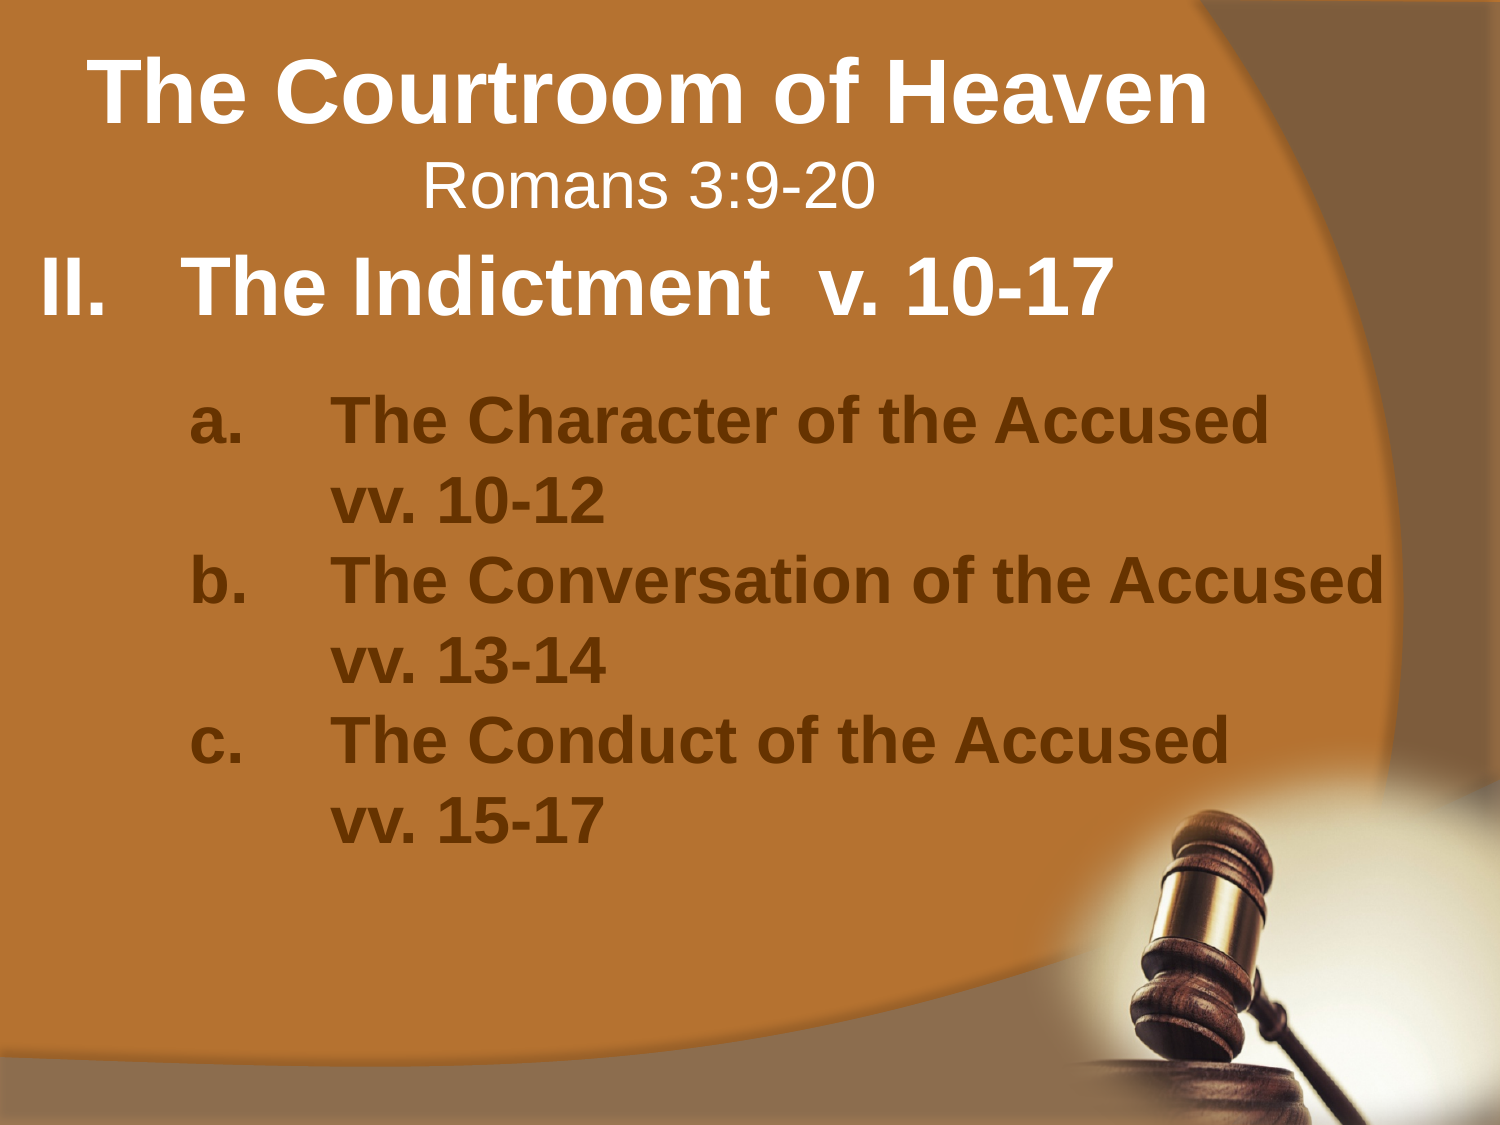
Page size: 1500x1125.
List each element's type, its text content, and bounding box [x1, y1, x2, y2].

picture [999, 724, 1500, 1125]
text_box The Indictment v. 10-17 The Character of the Accused vv. 10-12 The Conversation of the Accused vv. 13-14 The Conduct of the Accused vv. 15-17 [24, 224, 1413, 1025]
text_box The Courtroom of Heaven Romans 3:9-20 [71, 24, 1227, 224]
